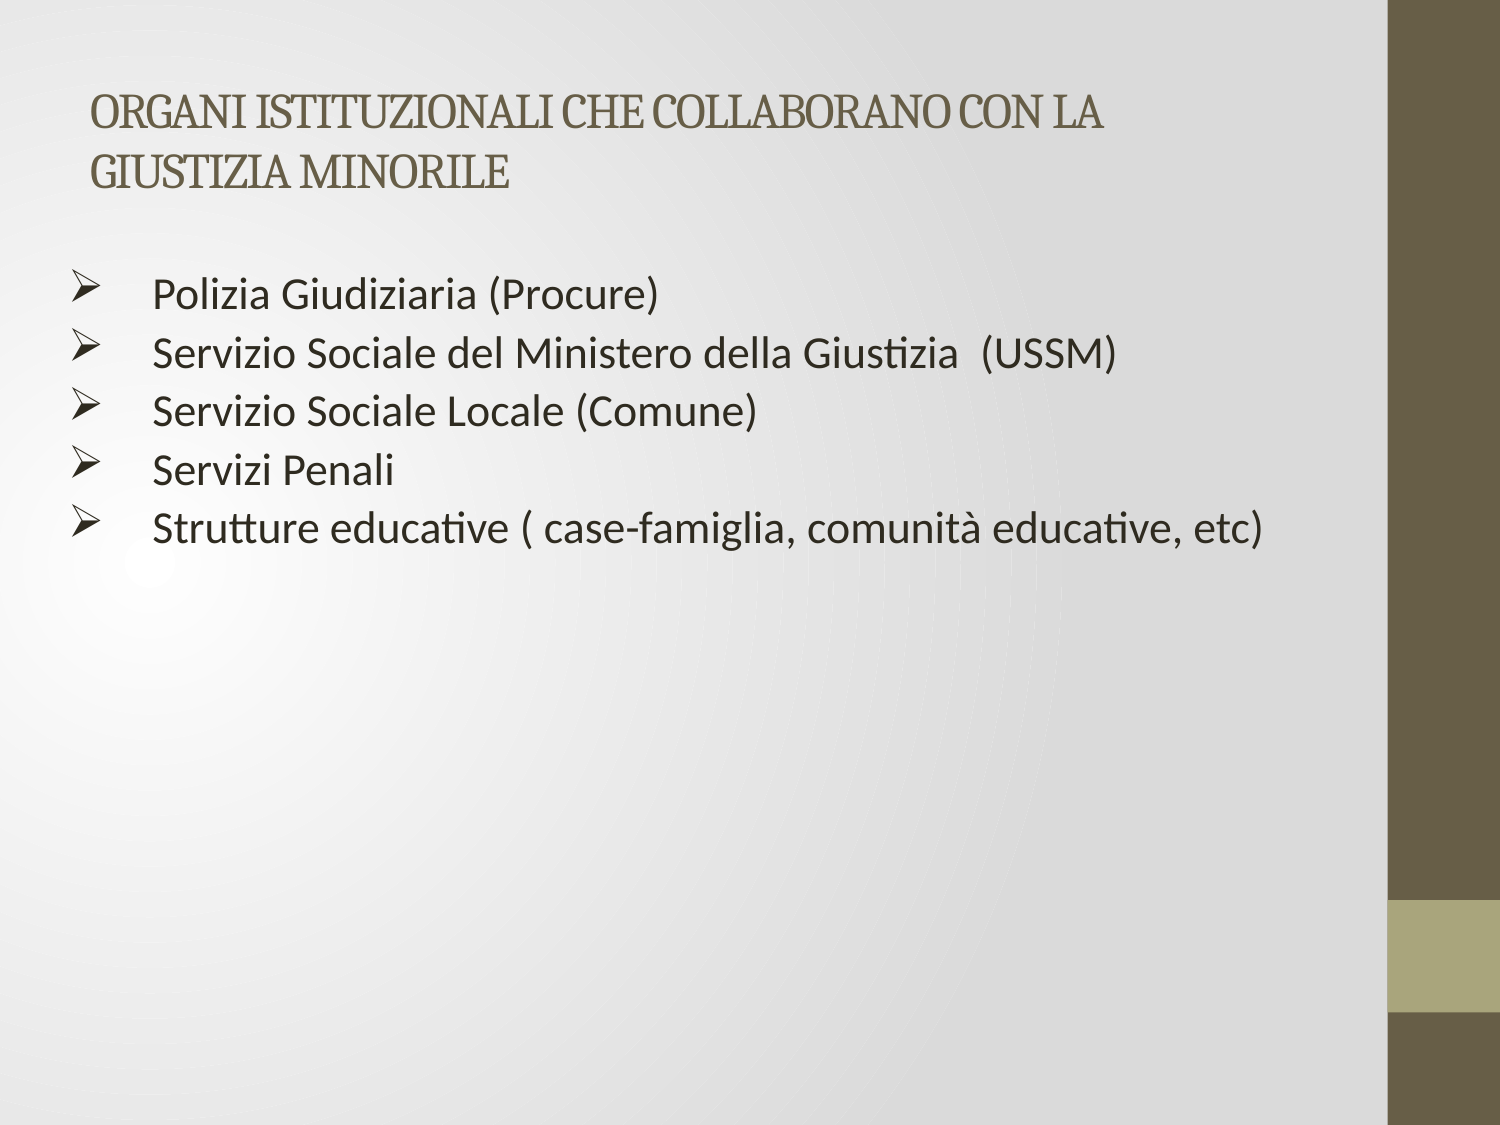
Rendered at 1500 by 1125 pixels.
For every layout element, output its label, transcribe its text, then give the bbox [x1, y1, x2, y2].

title ORGANI ISTITUZIONALI CHE COLLABORANO CON LA GIUSTIZIA MINORILE [75, 45, 1325, 233]
list Polizia Giudiziaria (Procure)‏ Servizio Sociale del Ministero della Giustizia (USSM)‏ Servizio Sociale Locale (Comune)‏ Servizi Penali Strutture educative ( case-famiglia, comunità educative, etc) [53, 262, 1425, 1005]
